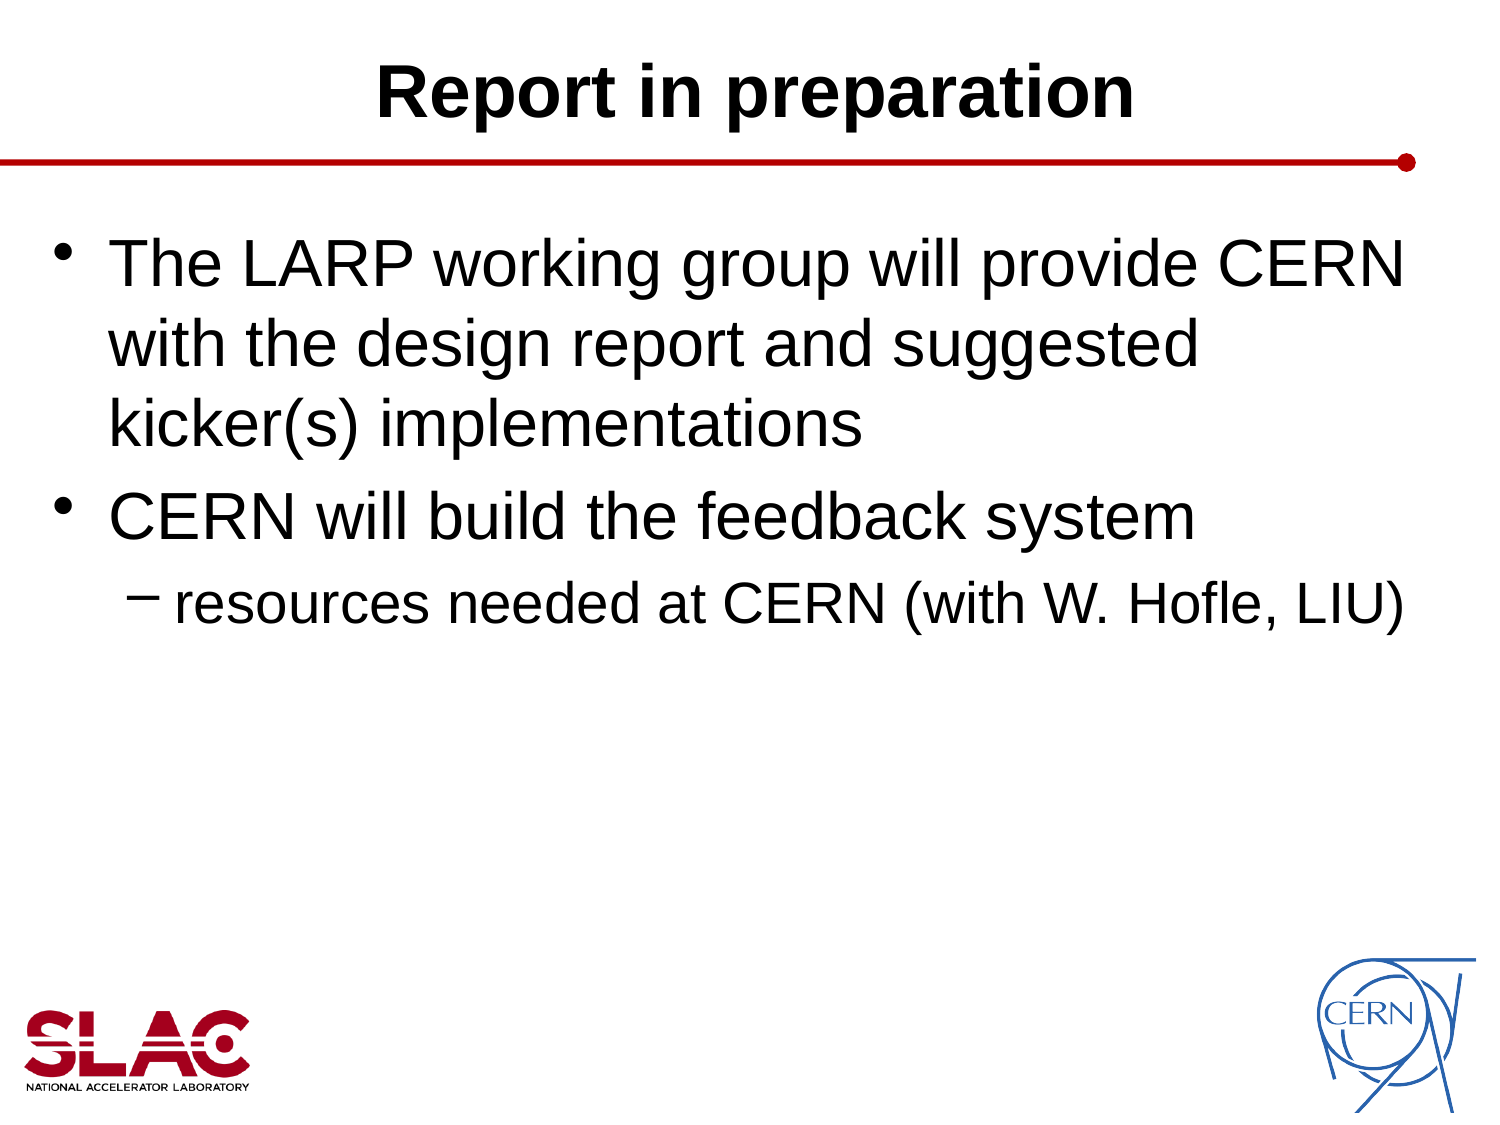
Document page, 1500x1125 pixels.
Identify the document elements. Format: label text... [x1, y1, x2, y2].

list The LARP working group will provide CERN with the design report and suggested kicker(s) implementations CERN will build the feedback system resources needed at CERN (with W. Hofle, LIU) [37, 212, 1451, 976]
picture [24, 1010, 250, 1091]
picture [1312, 951, 1480, 1113]
title Report in preparation [49, 24, 1463, 151]
